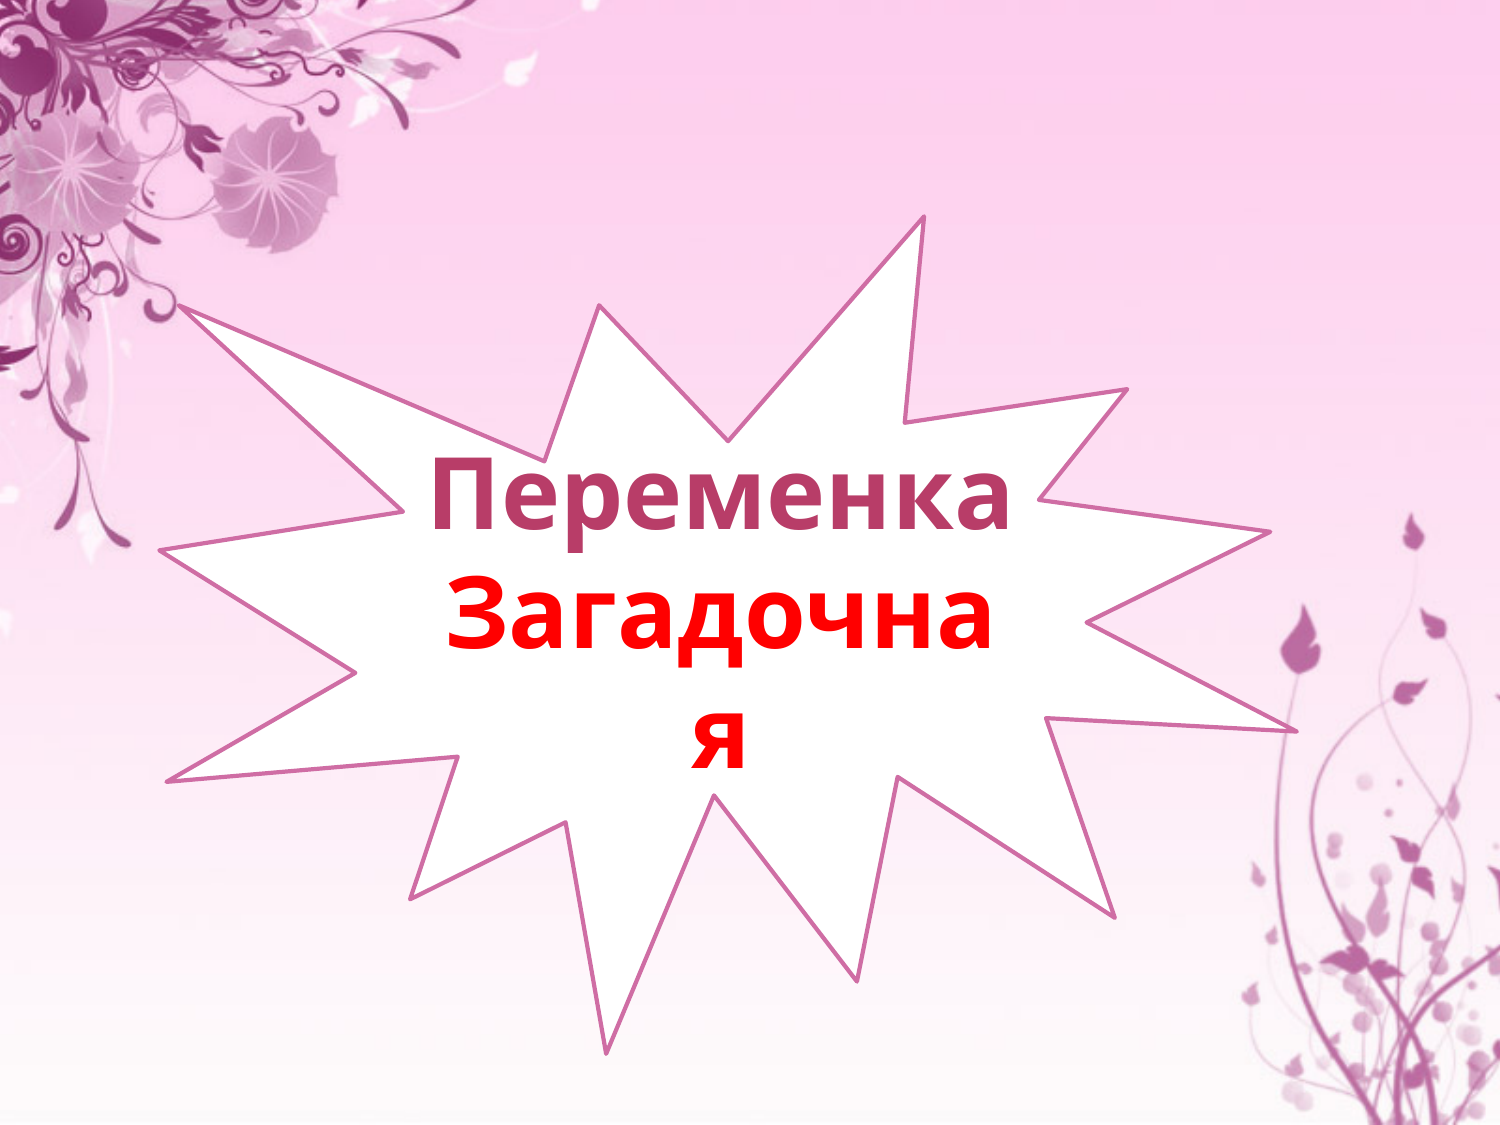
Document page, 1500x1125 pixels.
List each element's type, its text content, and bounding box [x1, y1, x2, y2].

text_box Переменка Загадочная [157, 214, 1299, 1056]
picture [0, 0, 1500, 1125]
